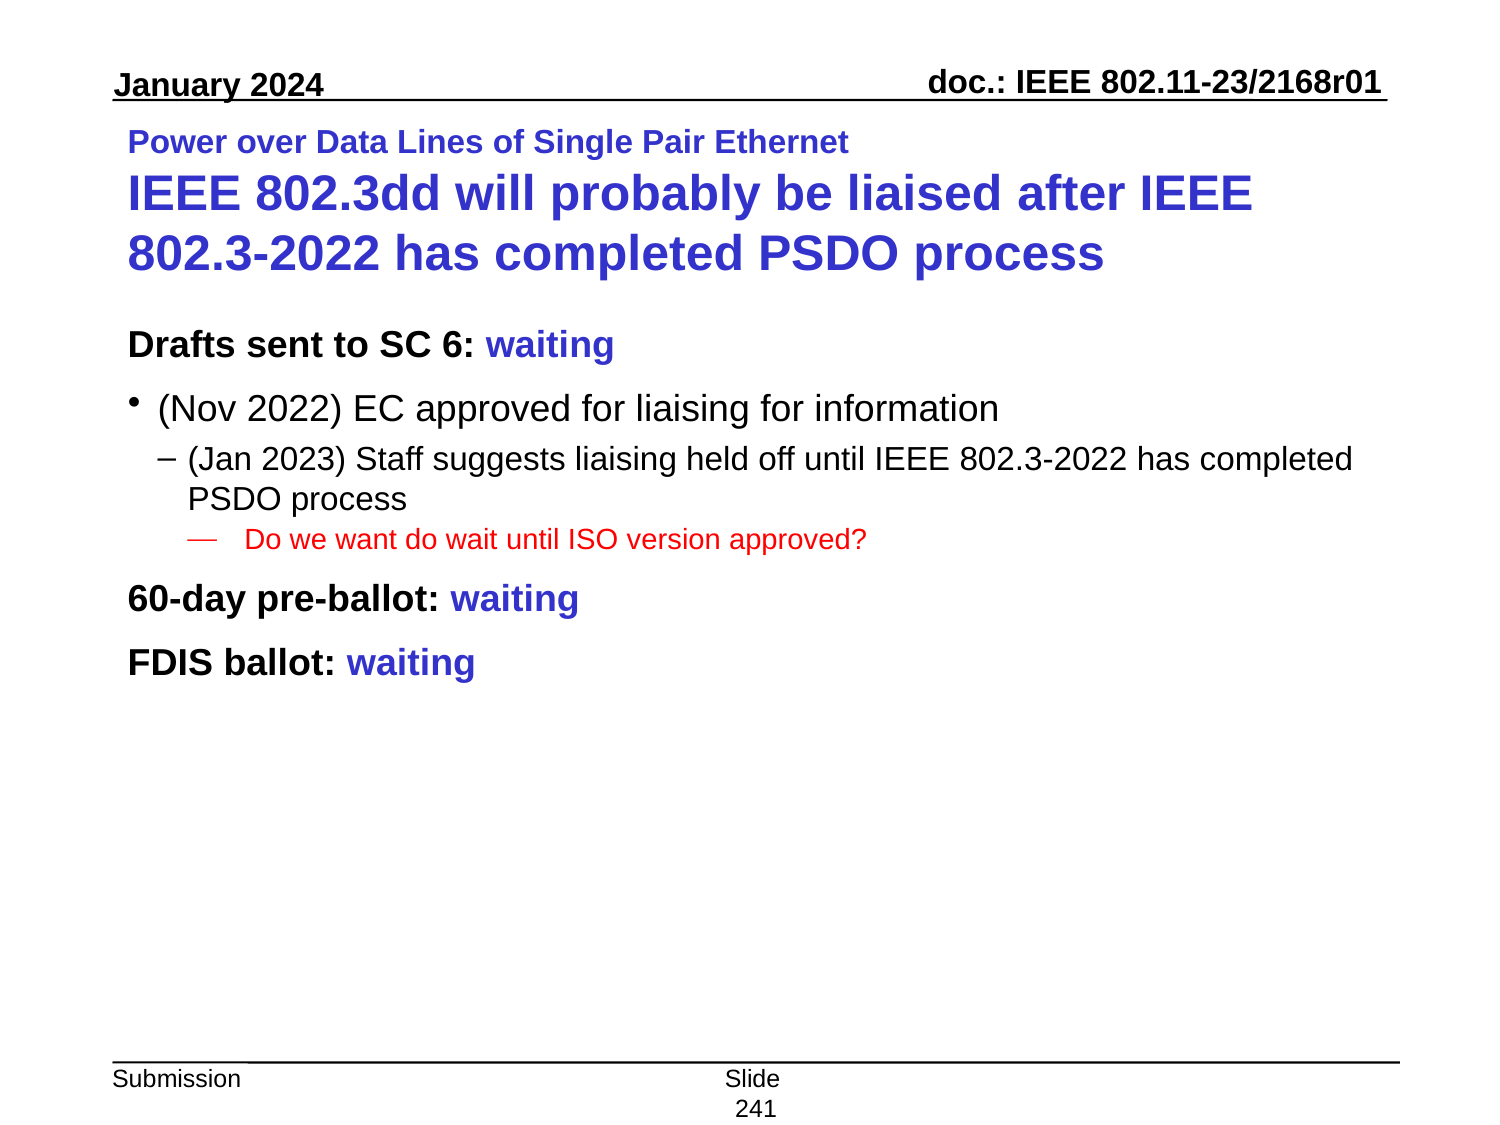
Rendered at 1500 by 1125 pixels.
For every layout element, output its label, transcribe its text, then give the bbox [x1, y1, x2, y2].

slide_number Slide 241 [709, 1061, 803, 1093]
title Power over Data Lines of Single Pair Ethernet IEEE 802.3dd will probably be liaised after IEEE 802.3-2022 has completed PSDO process [112, 112, 1388, 288]
list Drafts sent to SC 6: waiting (Nov 2022) EC approved for liaising for information (Jan 2023) Staff suggests liaising held off until IEEE 802.3-2022 has completed PSDO process Do we want do wait until ISO version approved? 60-day pre-ballot: waiting FDIS ballot: waiting [112, 312, 1388, 988]
